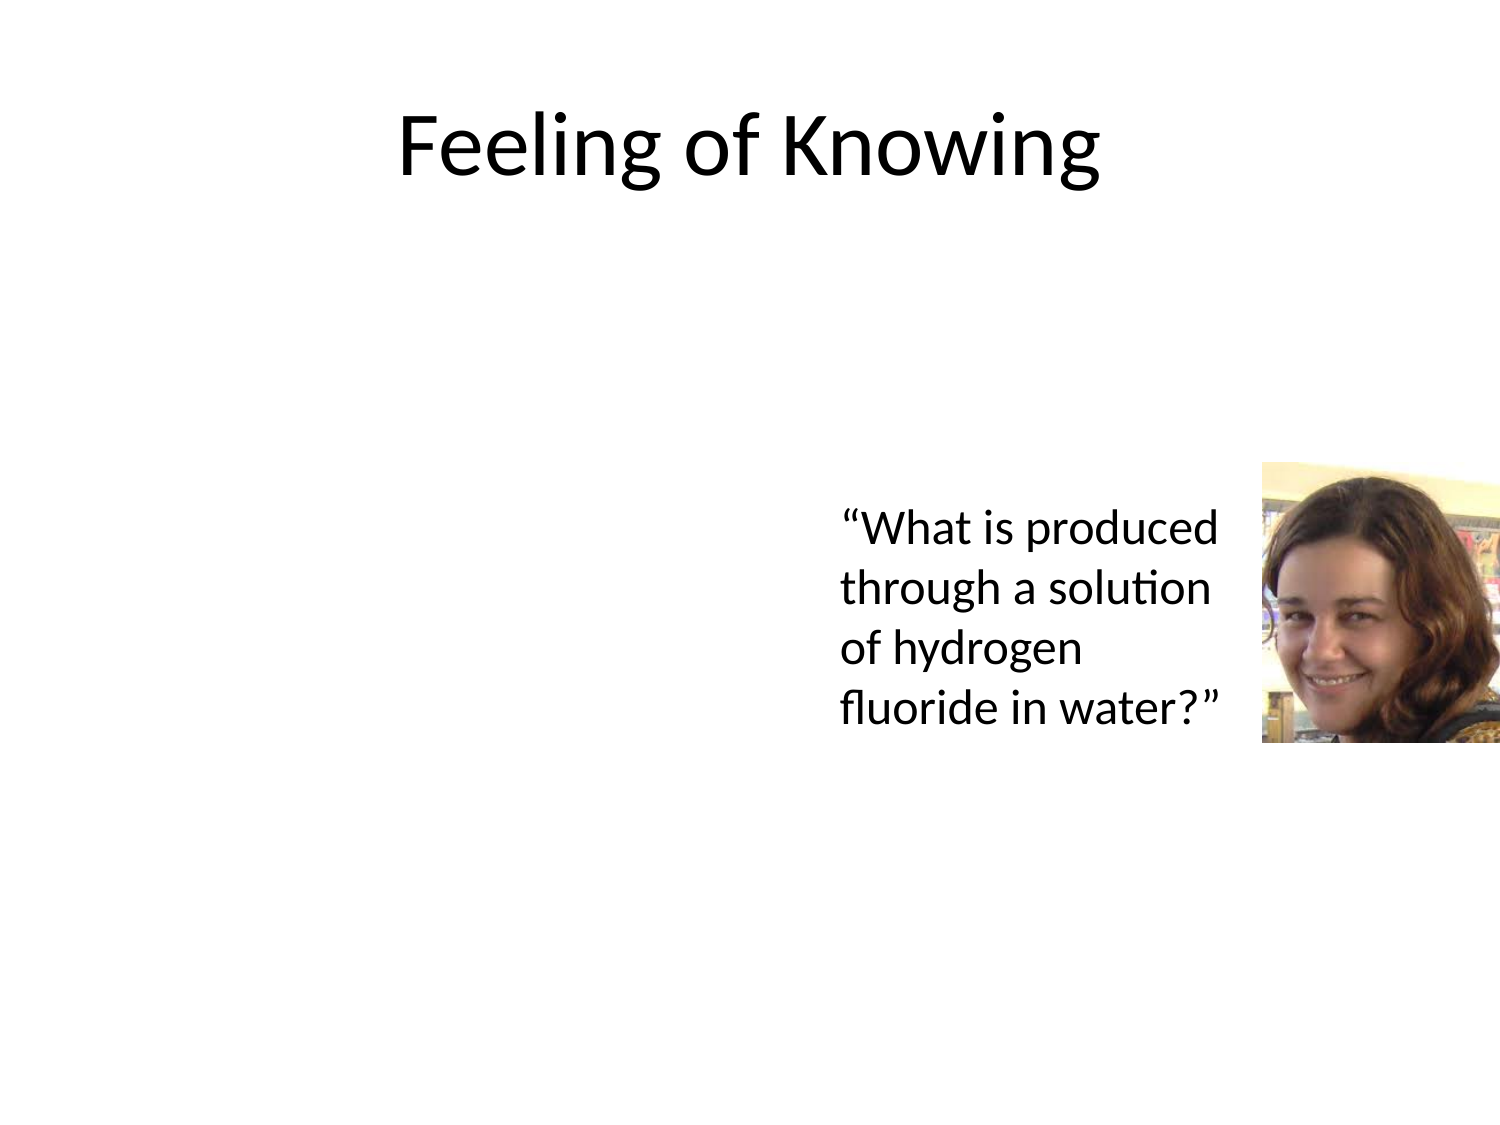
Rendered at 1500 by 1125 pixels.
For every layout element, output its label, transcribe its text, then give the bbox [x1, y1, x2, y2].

title Feeling of Knowing [75, 45, 1425, 233]
text_box “What is produced through a solution of hydrogen fluoride in water?” [825, 487, 1238, 743]
picture [1262, 462, 1500, 743]
